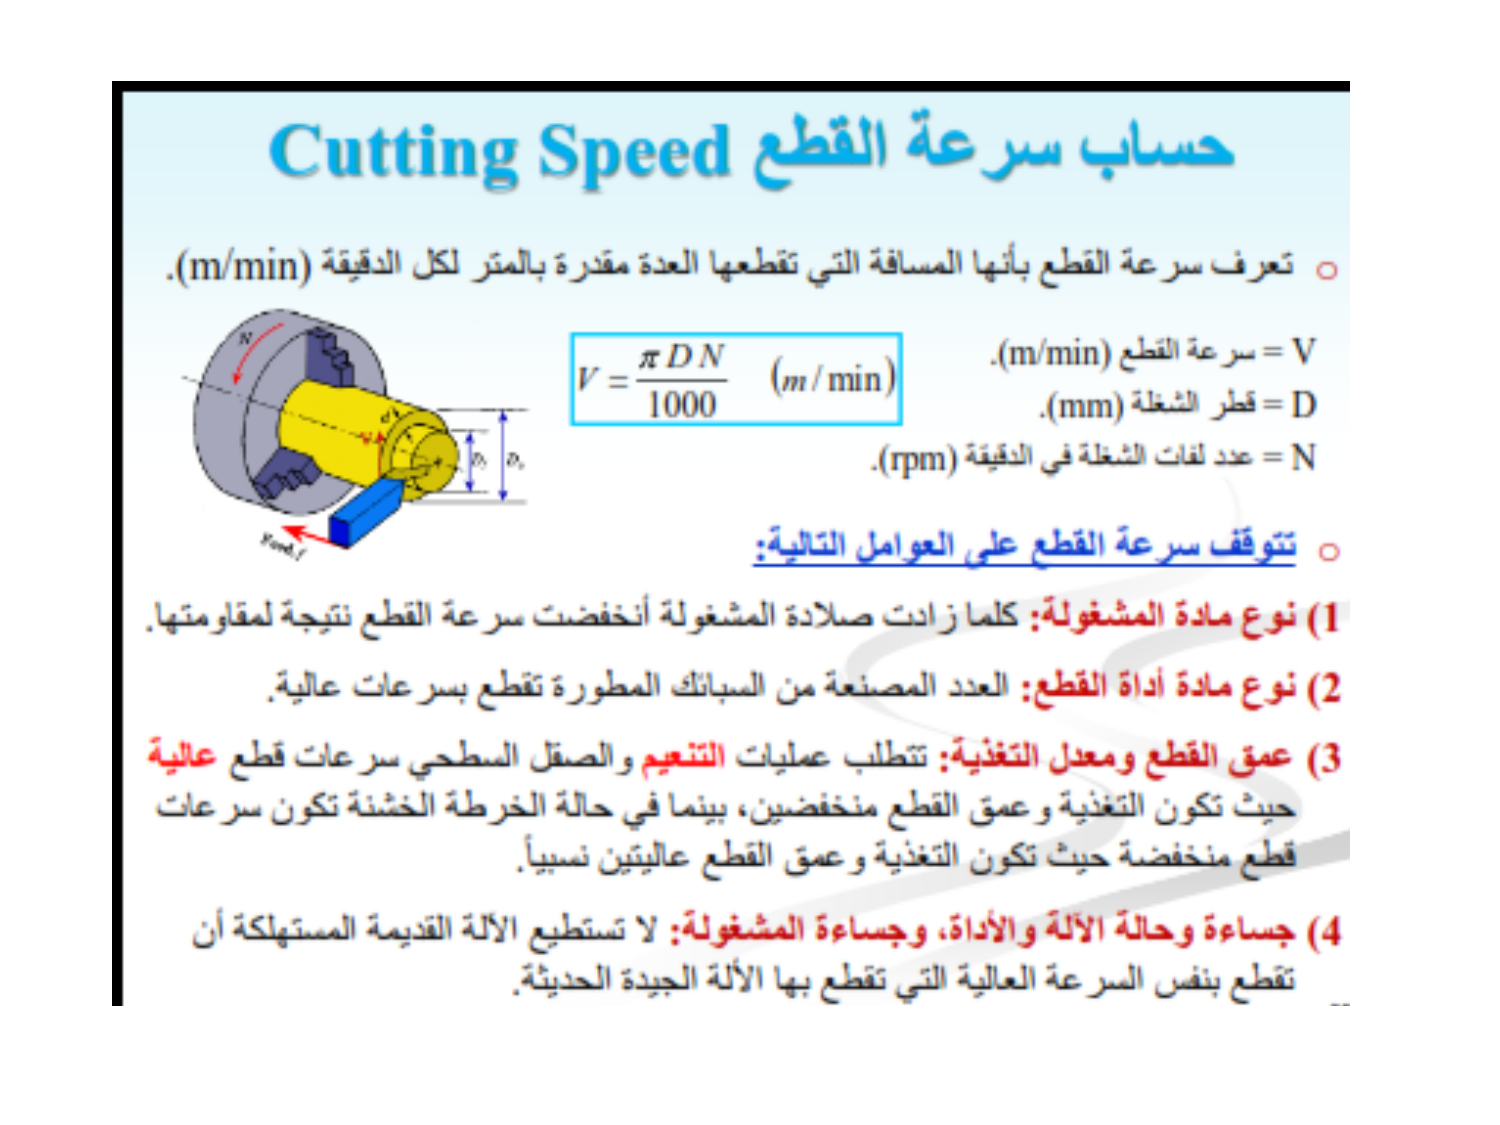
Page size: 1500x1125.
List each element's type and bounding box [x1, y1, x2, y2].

picture [111, 80, 1351, 1006]
